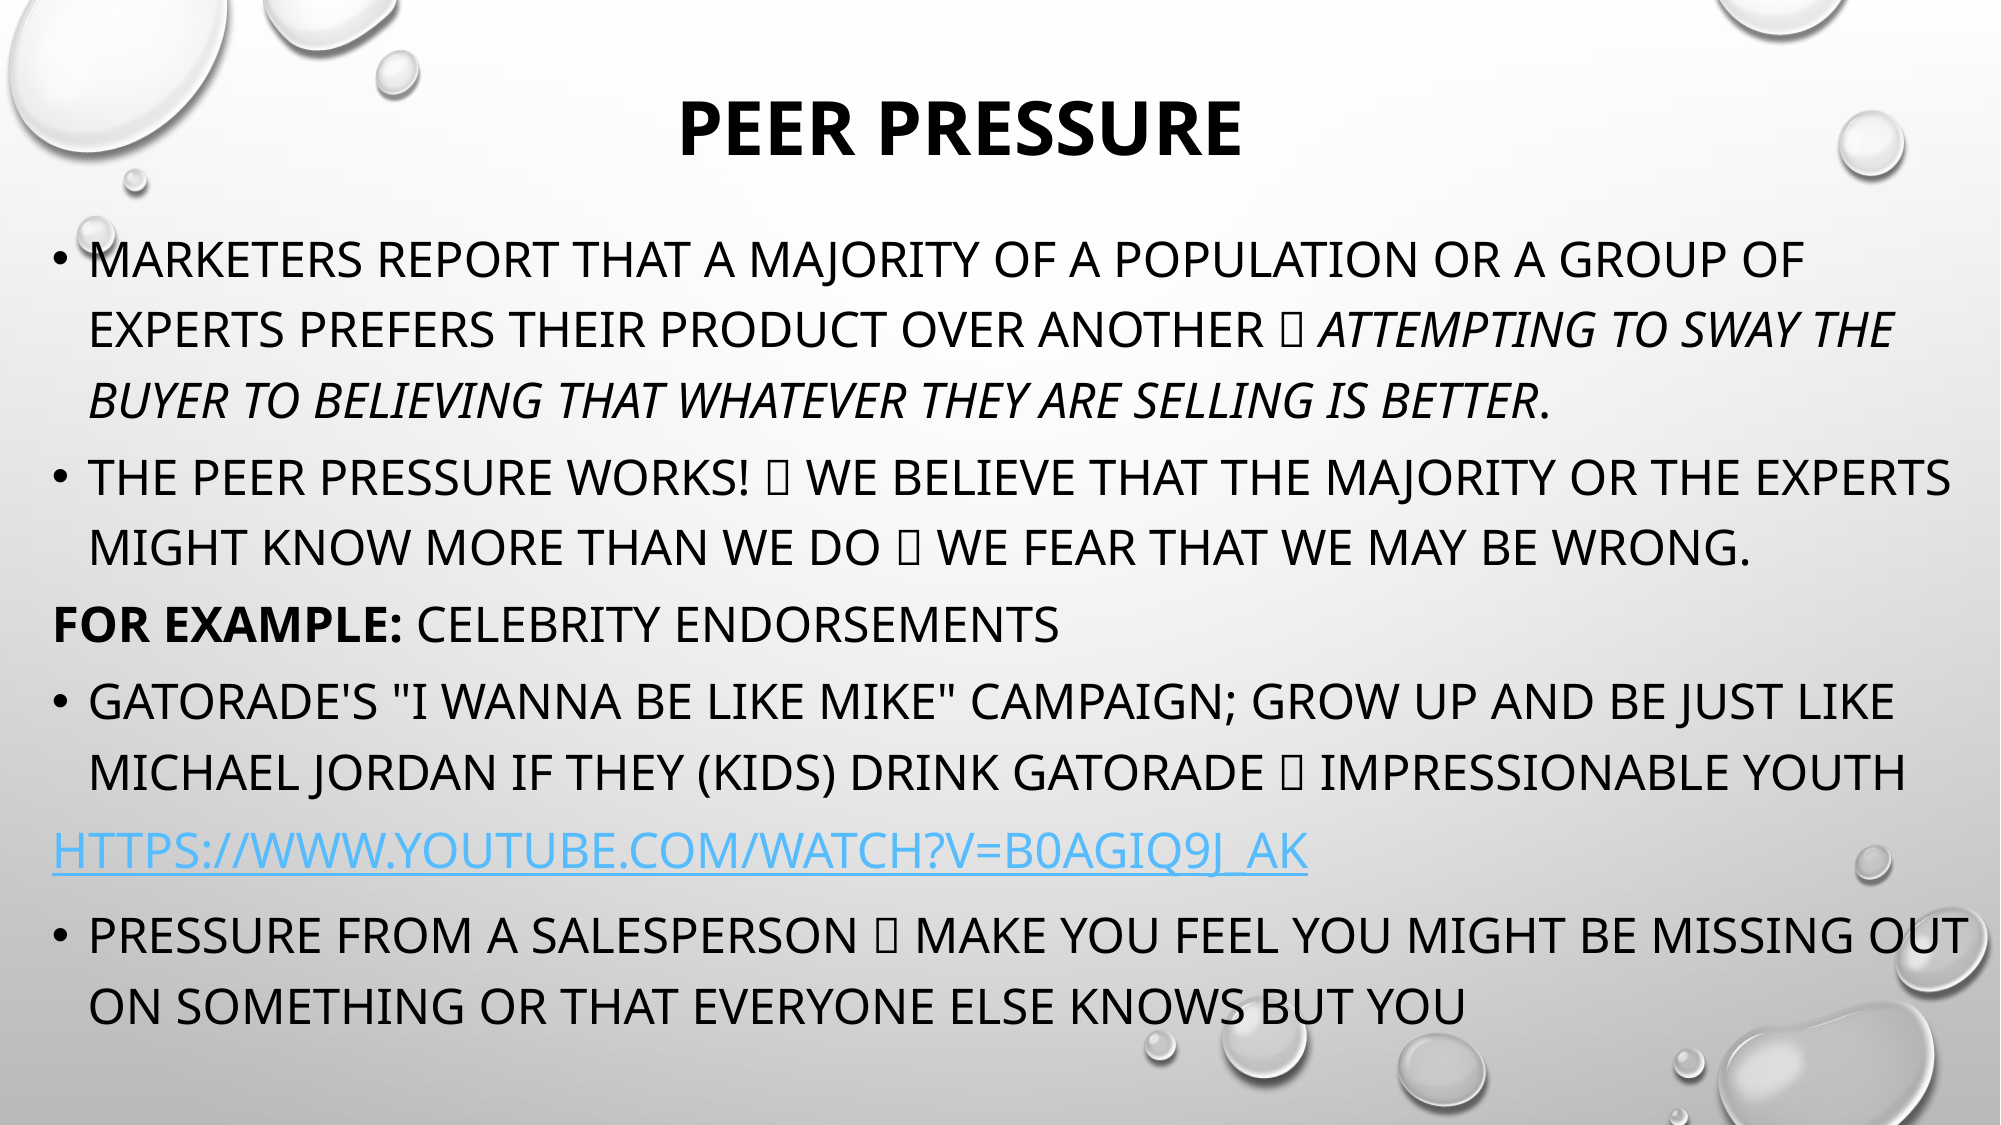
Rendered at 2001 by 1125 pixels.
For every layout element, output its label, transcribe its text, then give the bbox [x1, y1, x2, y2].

picture [1811, 0, 2000, 208]
list marketers report that a majority of a population or a group of experts prefers their product over another  attempting to sway the buyer to believing that whatever they are selling is better. The peer pressure works!  we believe that the majority or the experts might know more than we do  we fear that we may be wrong. For example: Celebrity endorsements Gatorade's "I wanna be like Mike" campaign; grow up and be just like Michael Jordan if they (kids) drink Gatorade  impressionable youth https://www.youtube.com/watch?v=b0AGiq9j_Ak Pressure from a salesperson  make you feel you might be missing out on something or that everyone else knows but you [36, 208, 2000, 1106]
picture [0, 0, 2000, 1125]
title Peer pressure [110, 0, 1811, 208]
